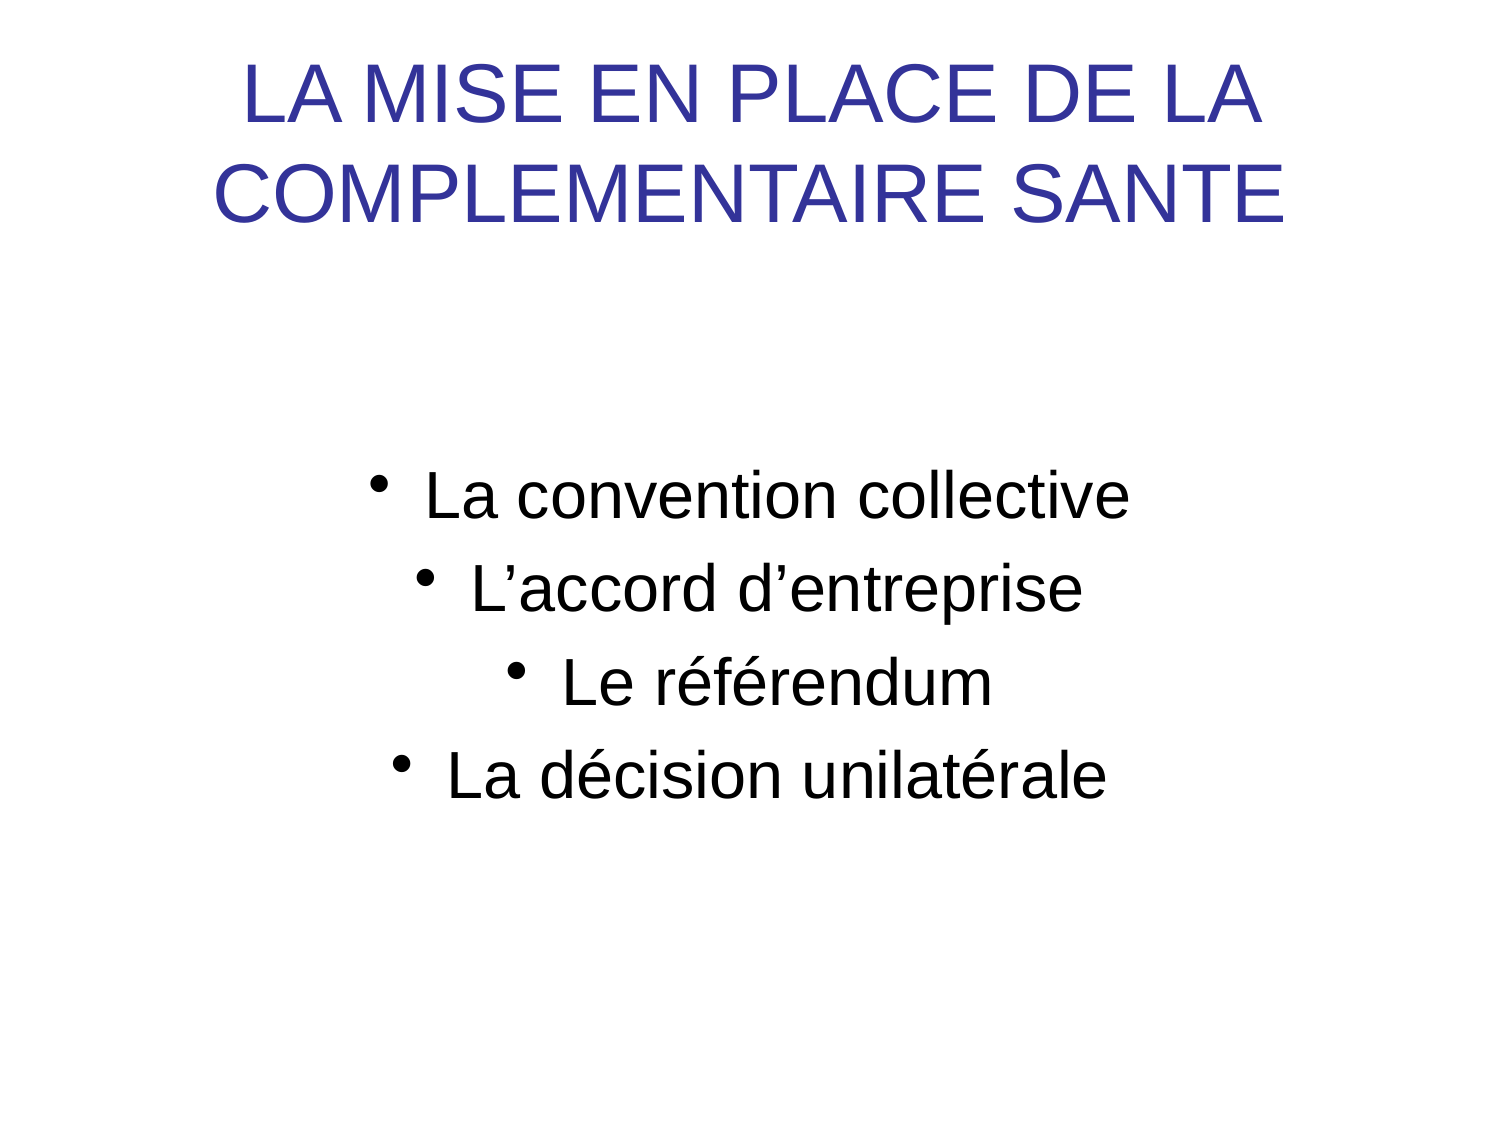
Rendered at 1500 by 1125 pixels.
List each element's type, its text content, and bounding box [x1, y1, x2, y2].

title LA MISE EN PLACE DE LA COMPLEMENTAIRE SANTE [75, 45, 1425, 233]
list La convention collective L’accord d’entreprise Le référendum La décision unilatérale [75, 444, 1425, 1005]
